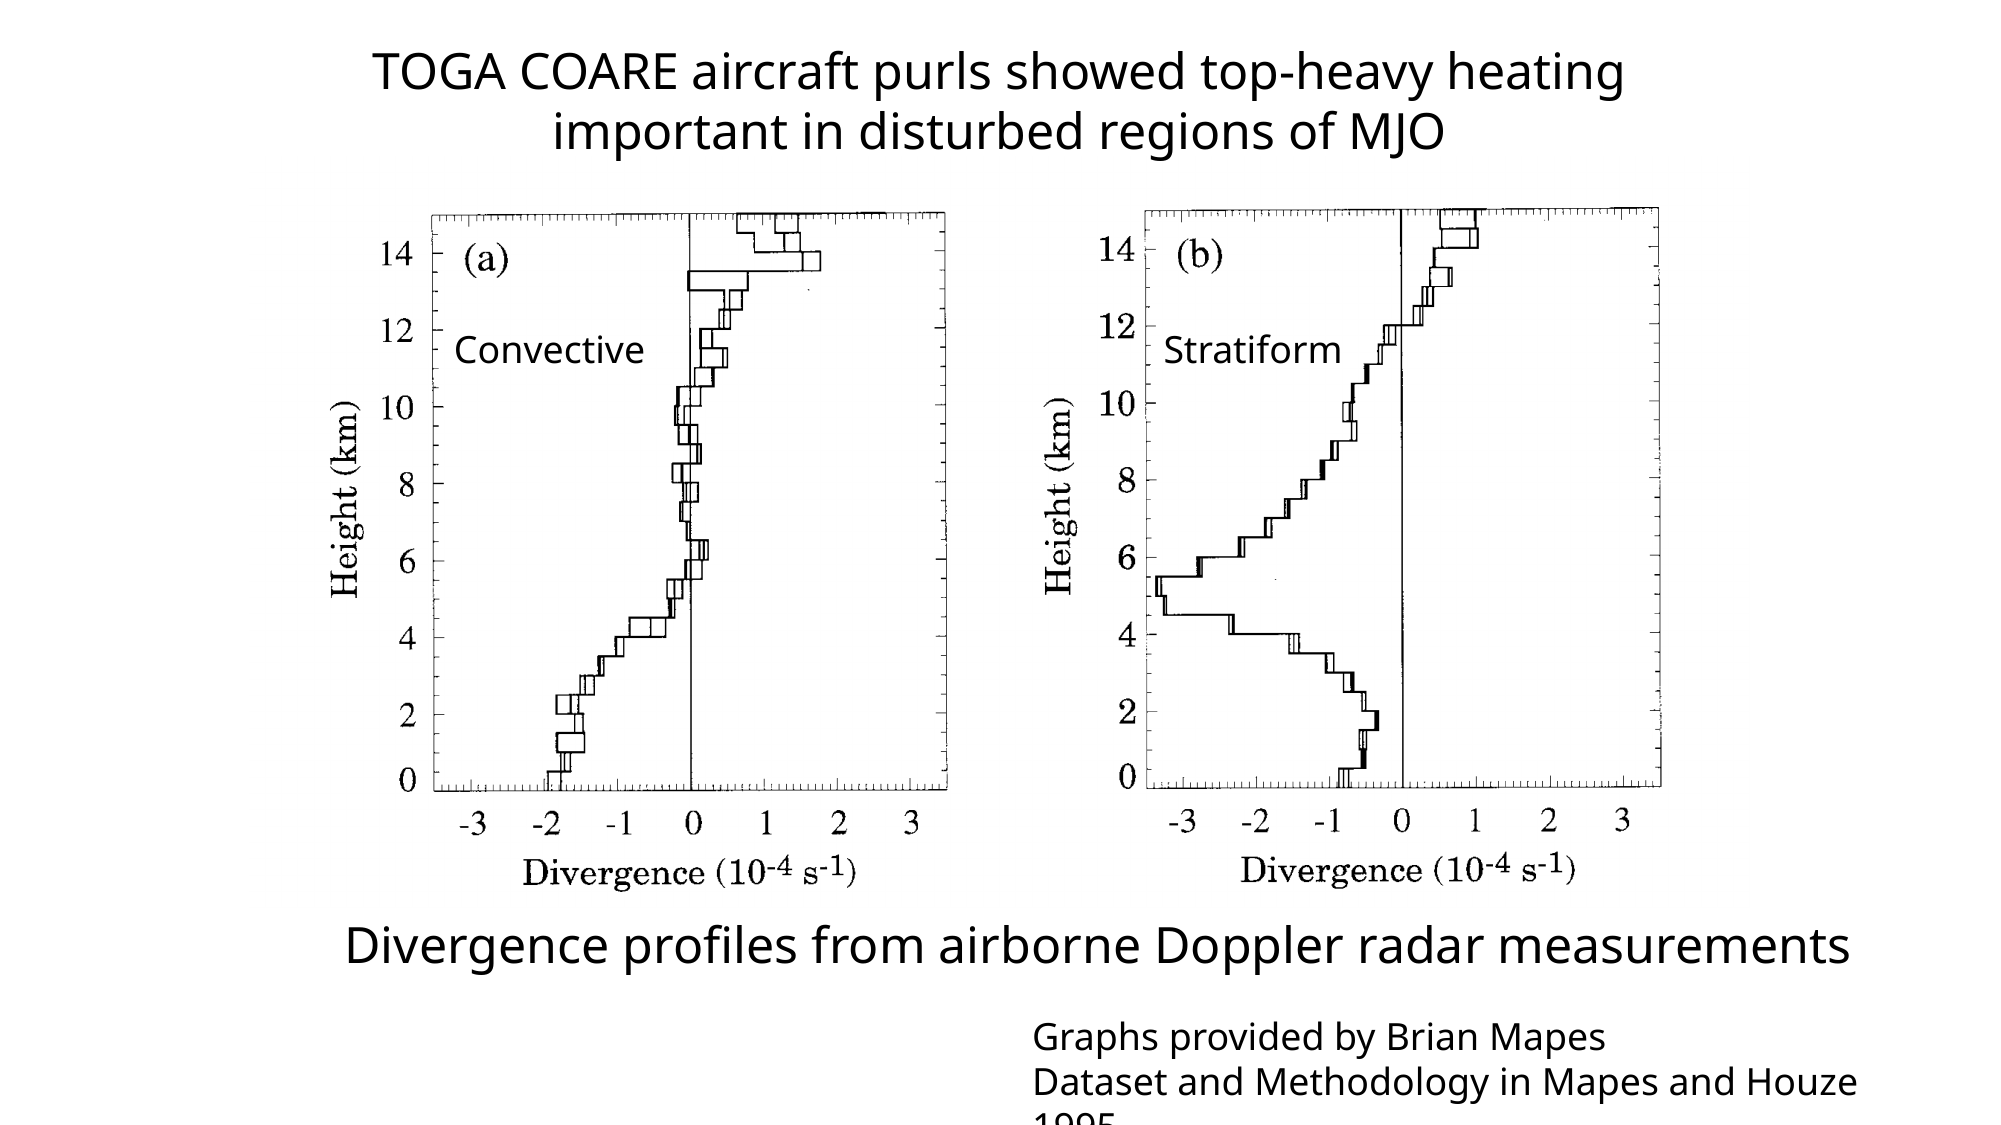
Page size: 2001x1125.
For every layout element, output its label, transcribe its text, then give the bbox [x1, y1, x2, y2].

text_box Graphs provided by Brian Mapes Dataset and Methodology in Mapes and Houze 1995 [1017, 1005, 1947, 1125]
text_box Divergence profiles from airborne Doppler radar measurements [329, 905, 1868, 981]
picture [249, 156, 1751, 909]
text_box TOGA COARE aircraft purls showed top-heavy heating important in disturbed regions of MJO [249, 32, 1750, 156]
